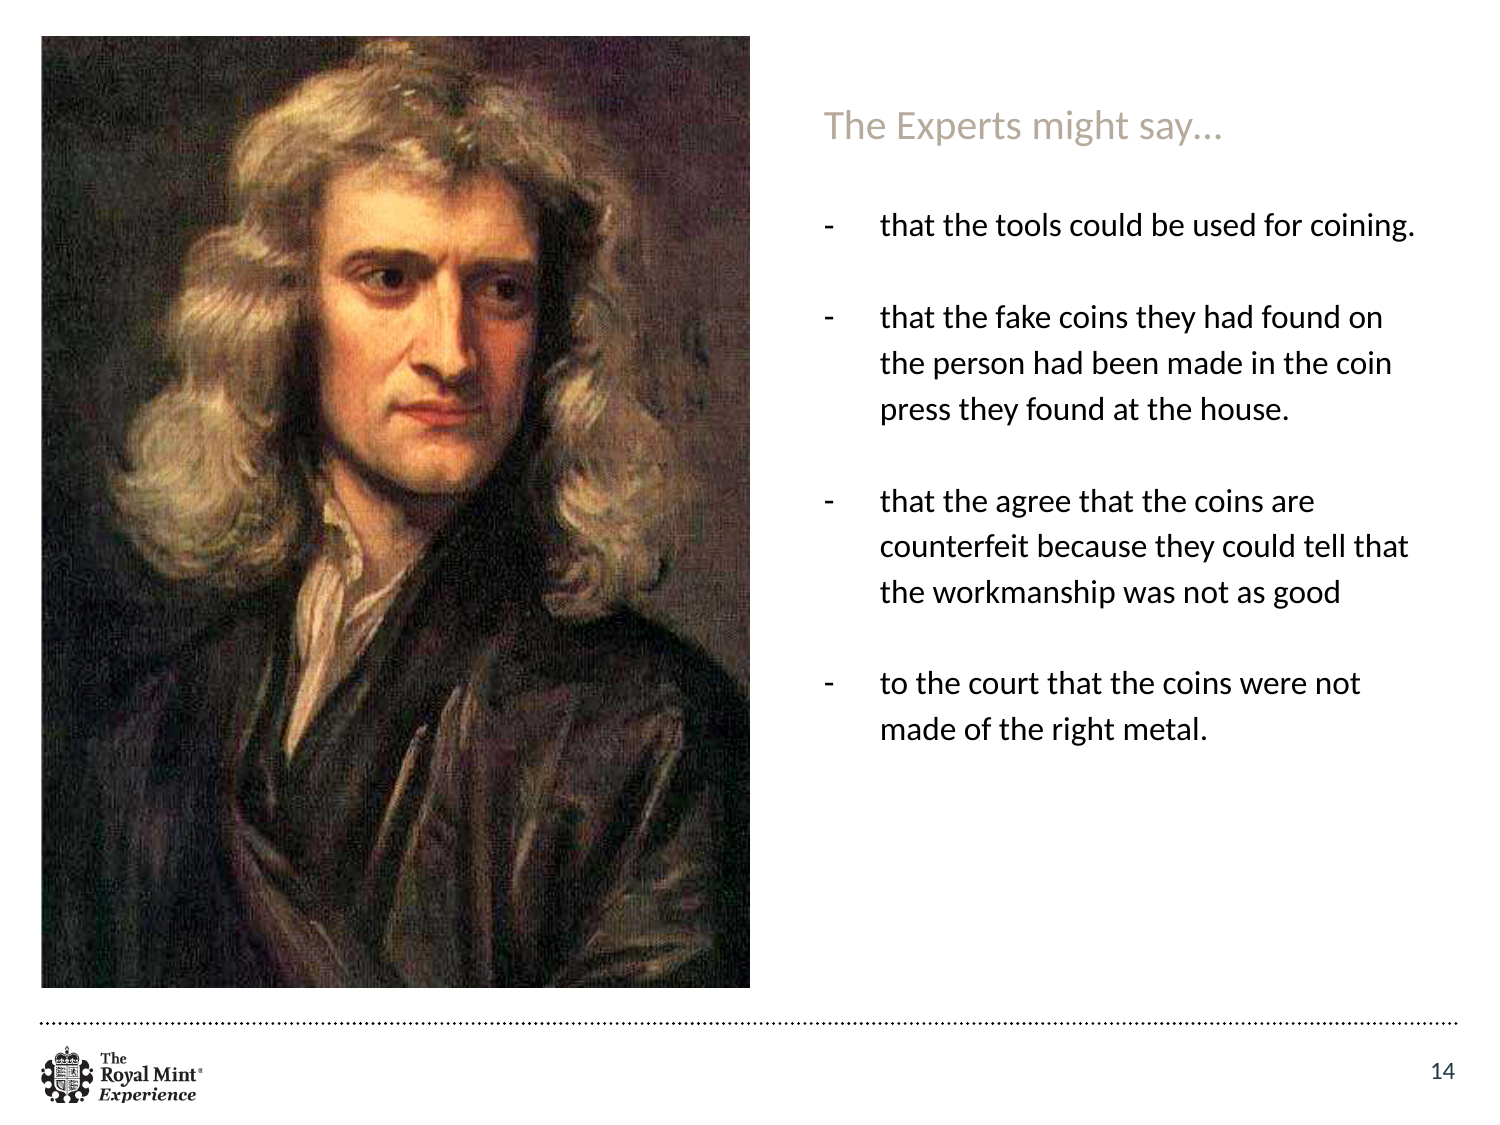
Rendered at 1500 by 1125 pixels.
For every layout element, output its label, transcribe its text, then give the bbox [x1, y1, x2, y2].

text_box The Experts might say… that the tools could be used for coining. that the fake coins they had found on the person had been made in the coin press they found at the house. that the agree that the coins are counterfeit because they could tell that the workmanship was not as good to the court that the coins were not made of the right metal. [809, 90, 1447, 755]
picture [40, 1046, 203, 1103]
picture [41, 35, 751, 988]
text_box 14 [1414, 1046, 1471, 1092]
